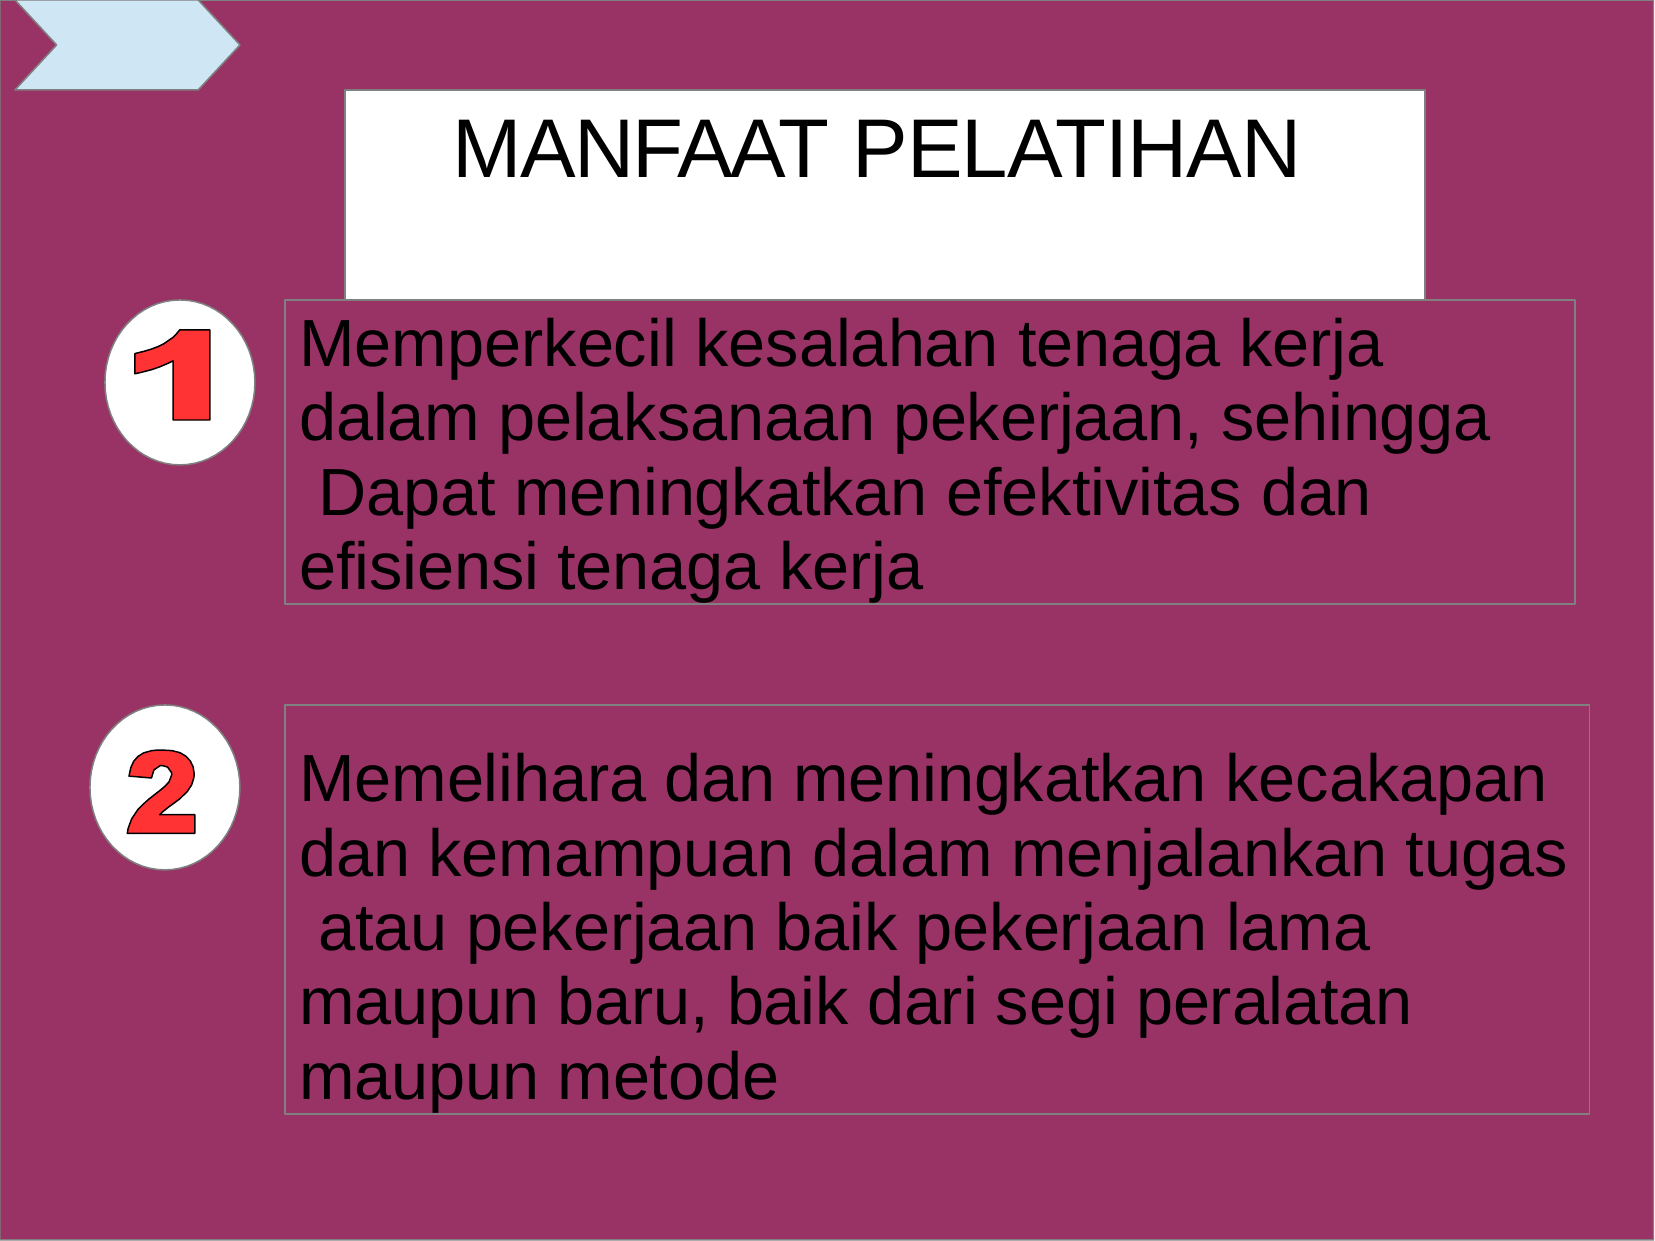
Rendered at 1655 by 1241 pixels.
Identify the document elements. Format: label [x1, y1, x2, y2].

text_box [0, 0, 1655, 1241]
